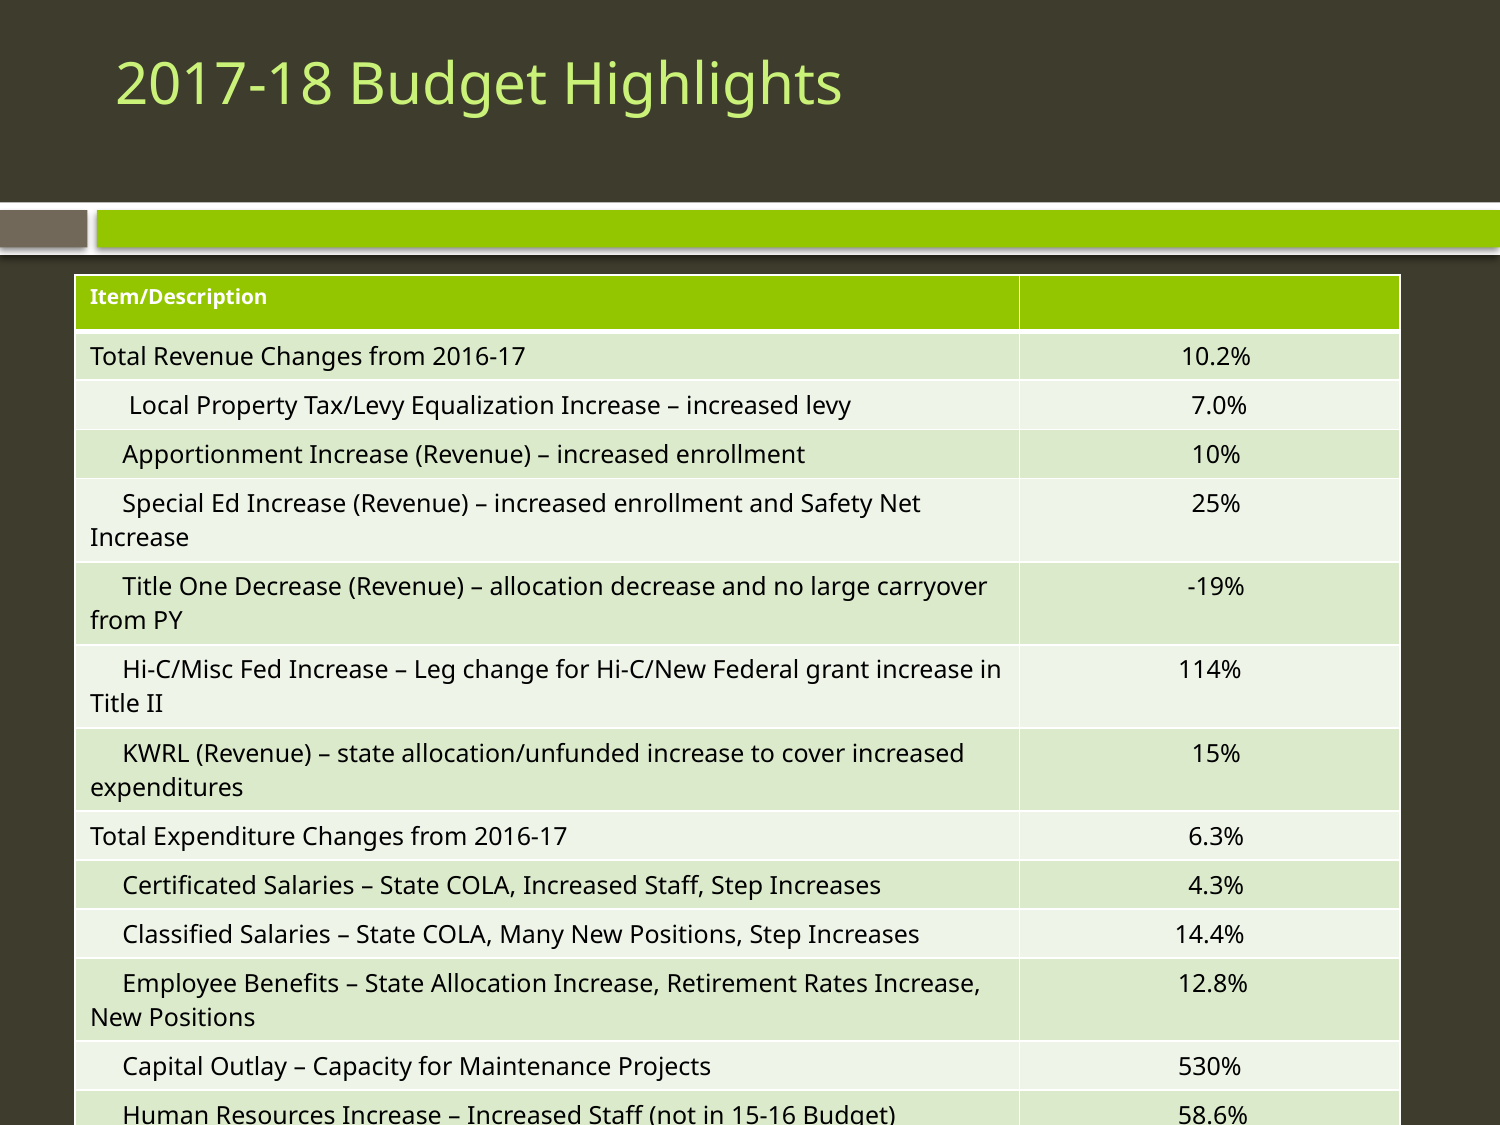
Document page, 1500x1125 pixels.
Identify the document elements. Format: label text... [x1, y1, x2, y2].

table_cell Human Resources Increase – Increased Staff (not in 15-16 Budget) [76, 1091, 1019, 1125]
table_cell 7.0% [1020, 381, 1399, 429]
table_cell 4.3% [1020, 861, 1399, 908]
table_cell Classified Salaries – State COLA, Many New Positions, Step Increases [76, 910, 1019, 957]
table_cell 25% [1020, 479, 1399, 561]
table_cell Apportionment Increase (Revenue) – increased enrollment [76, 430, 1019, 478]
table_cell 58.6% [1020, 1091, 1399, 1125]
table_cell KWRL (Revenue) – state allocation/unfunded increase to cover increased expenditures [76, 729, 1019, 810]
table_cell Capital Outlay – Capacity for Maintenance Projects [76, 1042, 1019, 1089]
title 2017-18 Budget Highlights [100, 37, 1438, 125]
table_cell 14.4% [1020, 910, 1399, 957]
table_cell Employee Benefits – State Allocation Increase, Retirement Rates Increase, New Positions [76, 959, 1019, 1040]
table_cell 10.2% [1020, 334, 1399, 379]
table_cell Hi-C/Misc Fed Increase – Leg change for Hi-C/New Federal grant increase in Title II [76, 646, 1019, 727]
table_cell Local Property Tax/Levy Equalization Increase – increased levy [76, 381, 1019, 429]
table_cell 12.8% [1020, 959, 1399, 1040]
table_cell 15% [1020, 729, 1399, 810]
table_cell 530% [1020, 1042, 1399, 1089]
table_cell 10% [1020, 430, 1399, 478]
table_cell Title One Decrease (Revenue) – allocation decrease and no large carryover from PY [76, 563, 1019, 644]
table_header Item/Description [76, 276, 1019, 329]
table_cell Total Expenditure Changes from 2016-17 [76, 812, 1019, 859]
table_cell Certificated Salaries – State COLA, Increased Staff, Step Increases [76, 861, 1019, 908]
table_header [1020, 276, 1399, 329]
table_cell Special Ed Increase (Revenue) – increased enrollment and Safety Net Increase [76, 479, 1019, 561]
table_cell 114% [1020, 646, 1399, 727]
table_cell 6.3% [1020, 812, 1399, 859]
table_cell Total Revenue Changes from 2016-17 [76, 334, 1019, 379]
table_cell -19% [1020, 563, 1399, 644]
